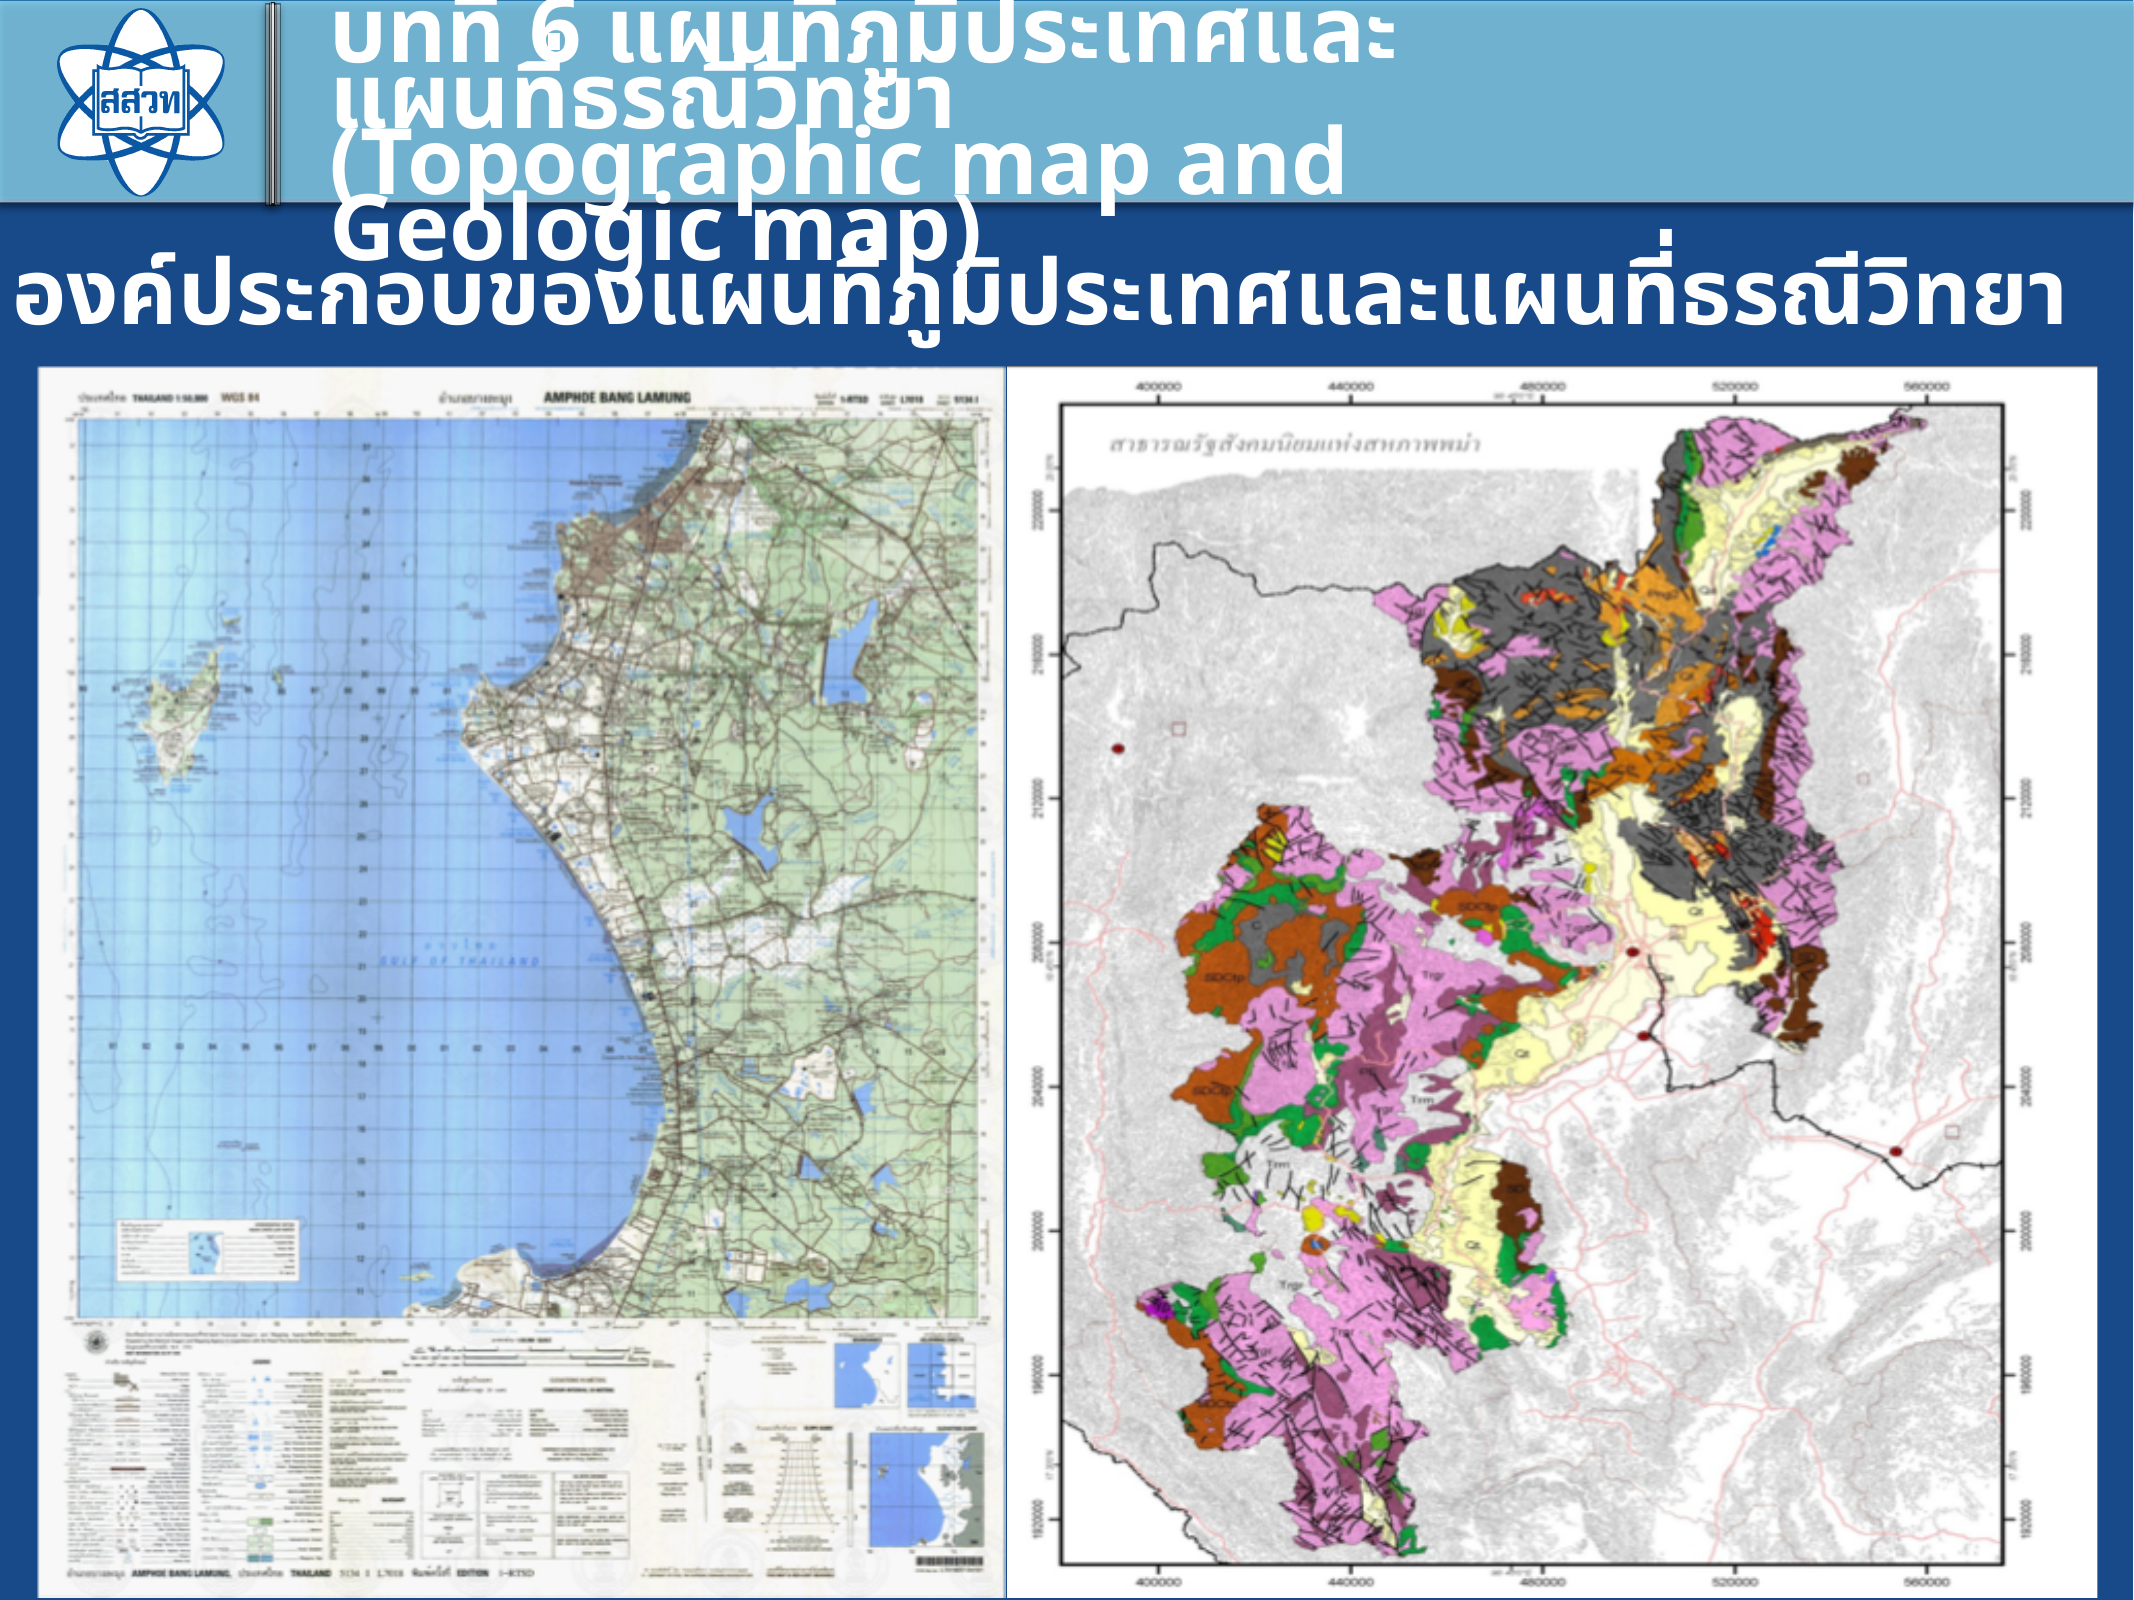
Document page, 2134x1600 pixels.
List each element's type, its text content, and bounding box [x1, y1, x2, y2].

text_box องค์ประกอบของแผนที่ภูมิประเทศและแผนที่ธรณีวิทยา [3, 225, 2078, 352]
picture [57, 8, 225, 197]
picture [36, 365, 2098, 1598]
text_box บทที่ 6 แผนที่ภูมิประเทศและแผนที่ธรณีวิทยา (Topographic map and Geologic map) [321, 1, 1512, 225]
